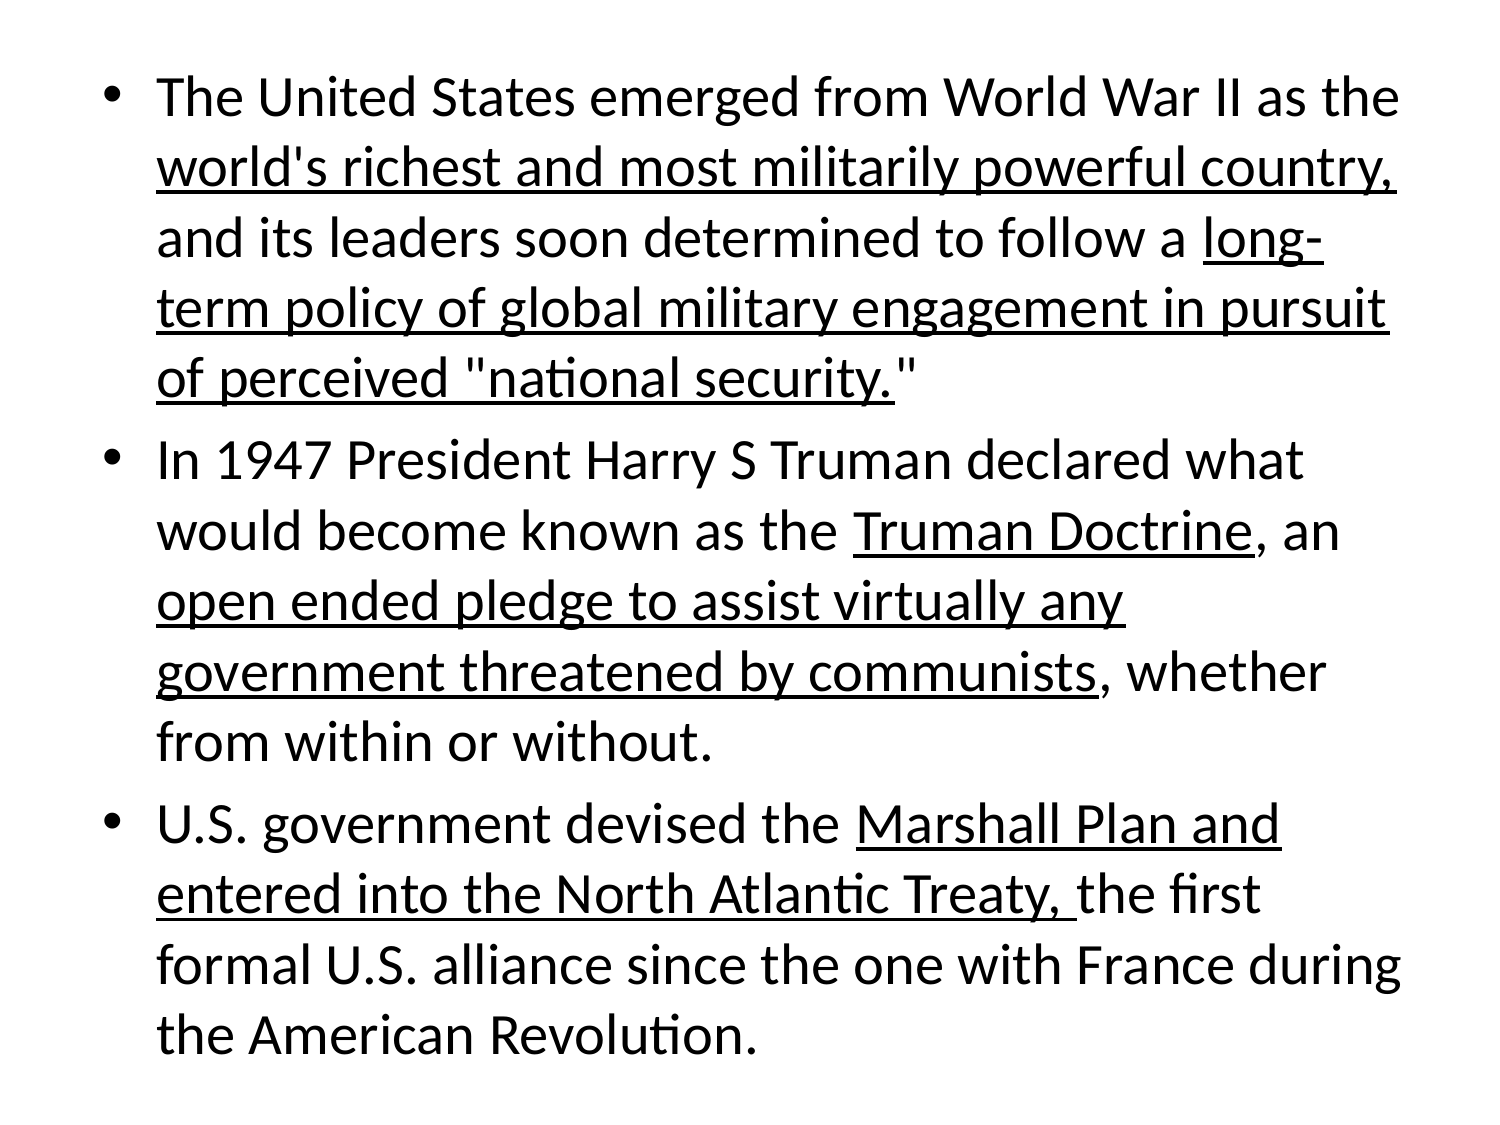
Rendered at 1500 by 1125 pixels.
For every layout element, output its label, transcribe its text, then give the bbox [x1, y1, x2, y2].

list The United States emerged from World War II as the world's richest and most militarily powerful country, and its leaders soon determined to follow a long-term policy of global military engagement in pursuit of perceived "national security." In 1947 President Harry S Truman declared what would become known as the Truman Doctrine, an open ended pledge to assist virtually any government threatened by communists, whether from within or without. U.S. government devised the Marshall Plan and entered into the North Atlantic Treaty, the first formal U.S. alliance since the one with France during the American Revolution. [87, 50, 1425, 1075]
